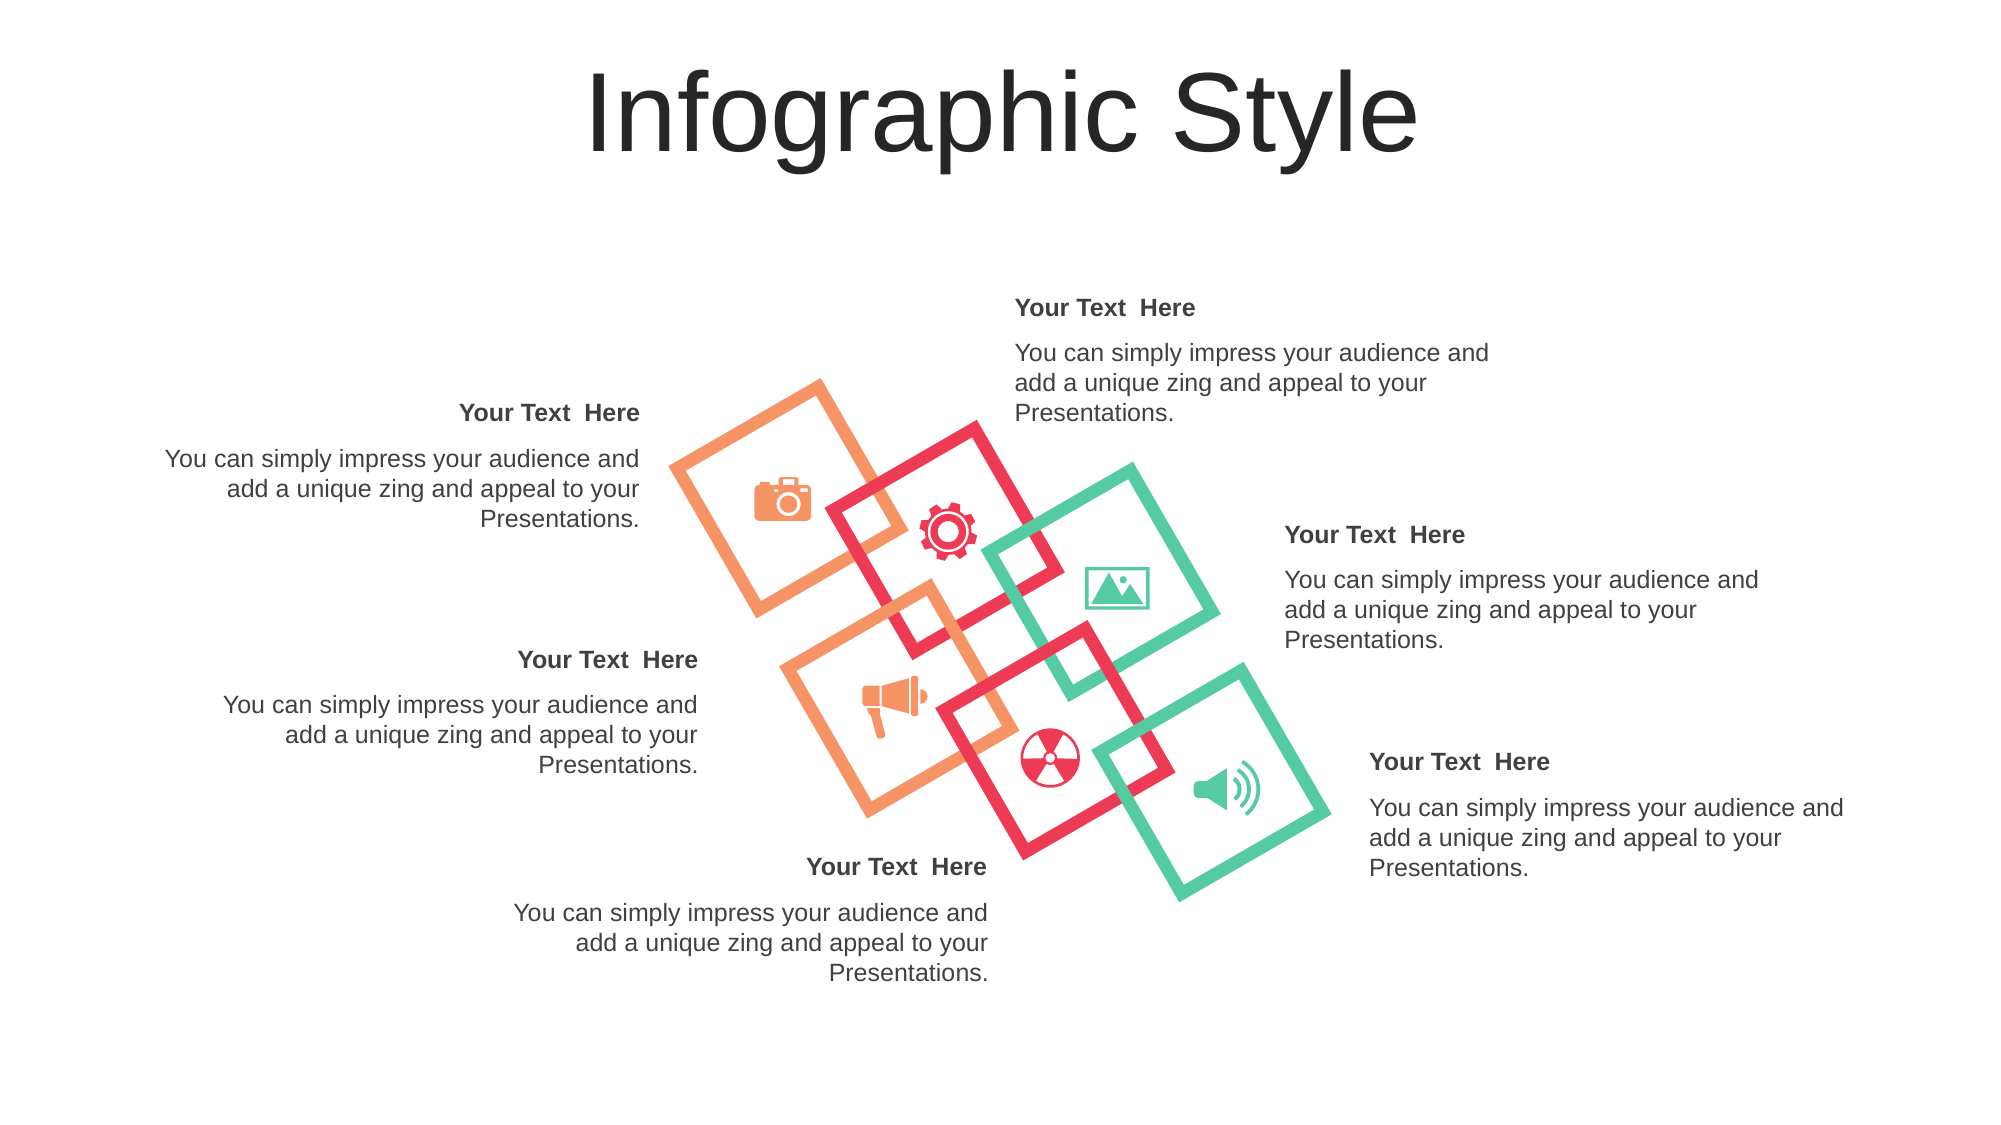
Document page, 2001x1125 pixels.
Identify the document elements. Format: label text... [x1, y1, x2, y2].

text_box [177, 635, 714, 788]
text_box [999, 283, 1521, 436]
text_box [1354, 738, 1875, 890]
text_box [118, 389, 656, 541]
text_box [465, 843, 1005, 995]
list Infographic Style [53, 55, 1952, 175]
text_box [700, 410, 1300, 871]
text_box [1269, 511, 1791, 663]
